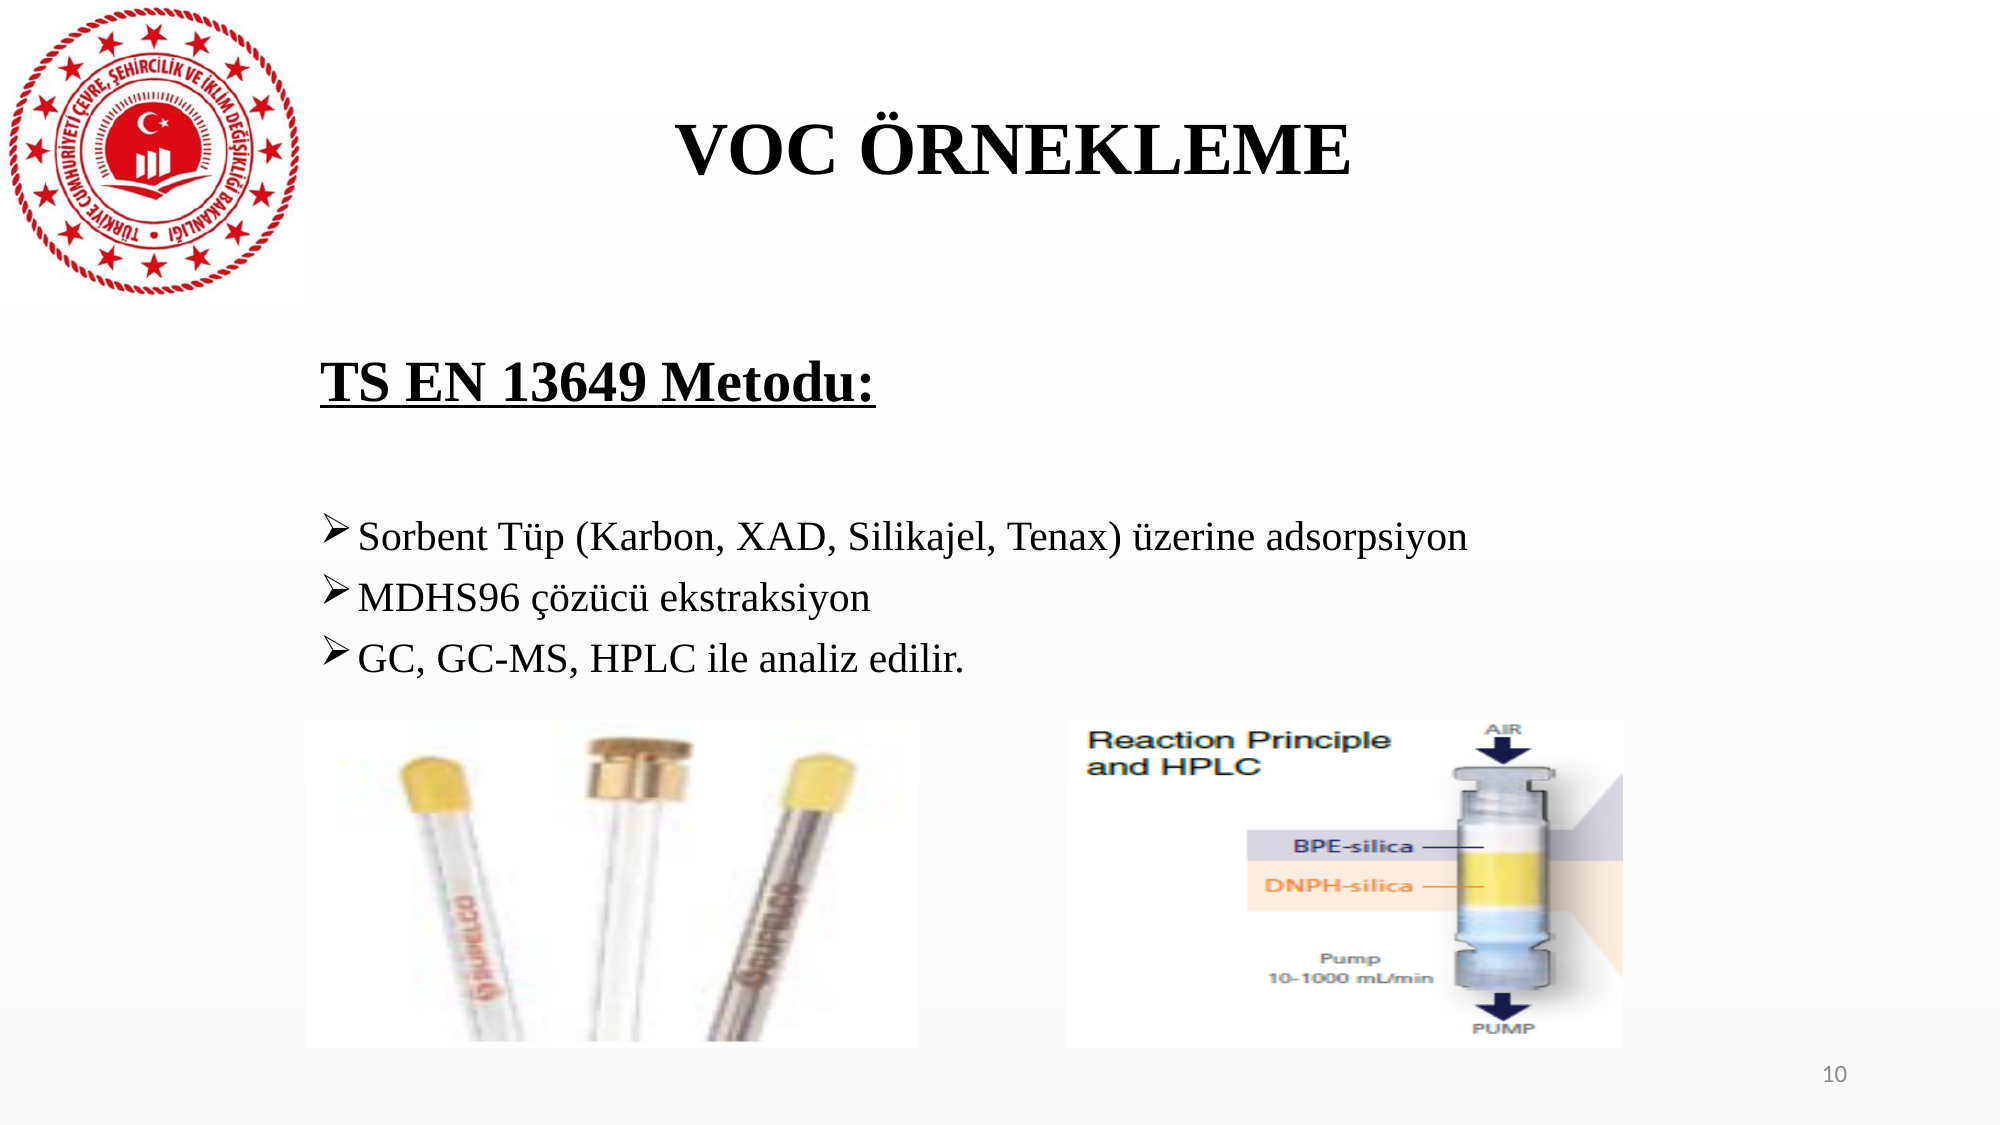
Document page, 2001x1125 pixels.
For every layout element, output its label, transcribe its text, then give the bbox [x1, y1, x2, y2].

picture [305, 719, 919, 1048]
picture [0, 0, 306, 302]
picture [1067, 719, 1623, 1048]
title VOC ÖRNEKLEME [306, 42, 1877, 260]
list TS EN 13649 Metodu: Sorbent Tüp (Karbon, XAD, Silikajel, Tenax) üzerine adsorpsiyon MDHS96 çözücü ekstraksiyon GC, GC-MS, HPLC ile analiz edilir. [305, 343, 1736, 799]
slide_number 10 [1412, 1042, 1863, 1103]
